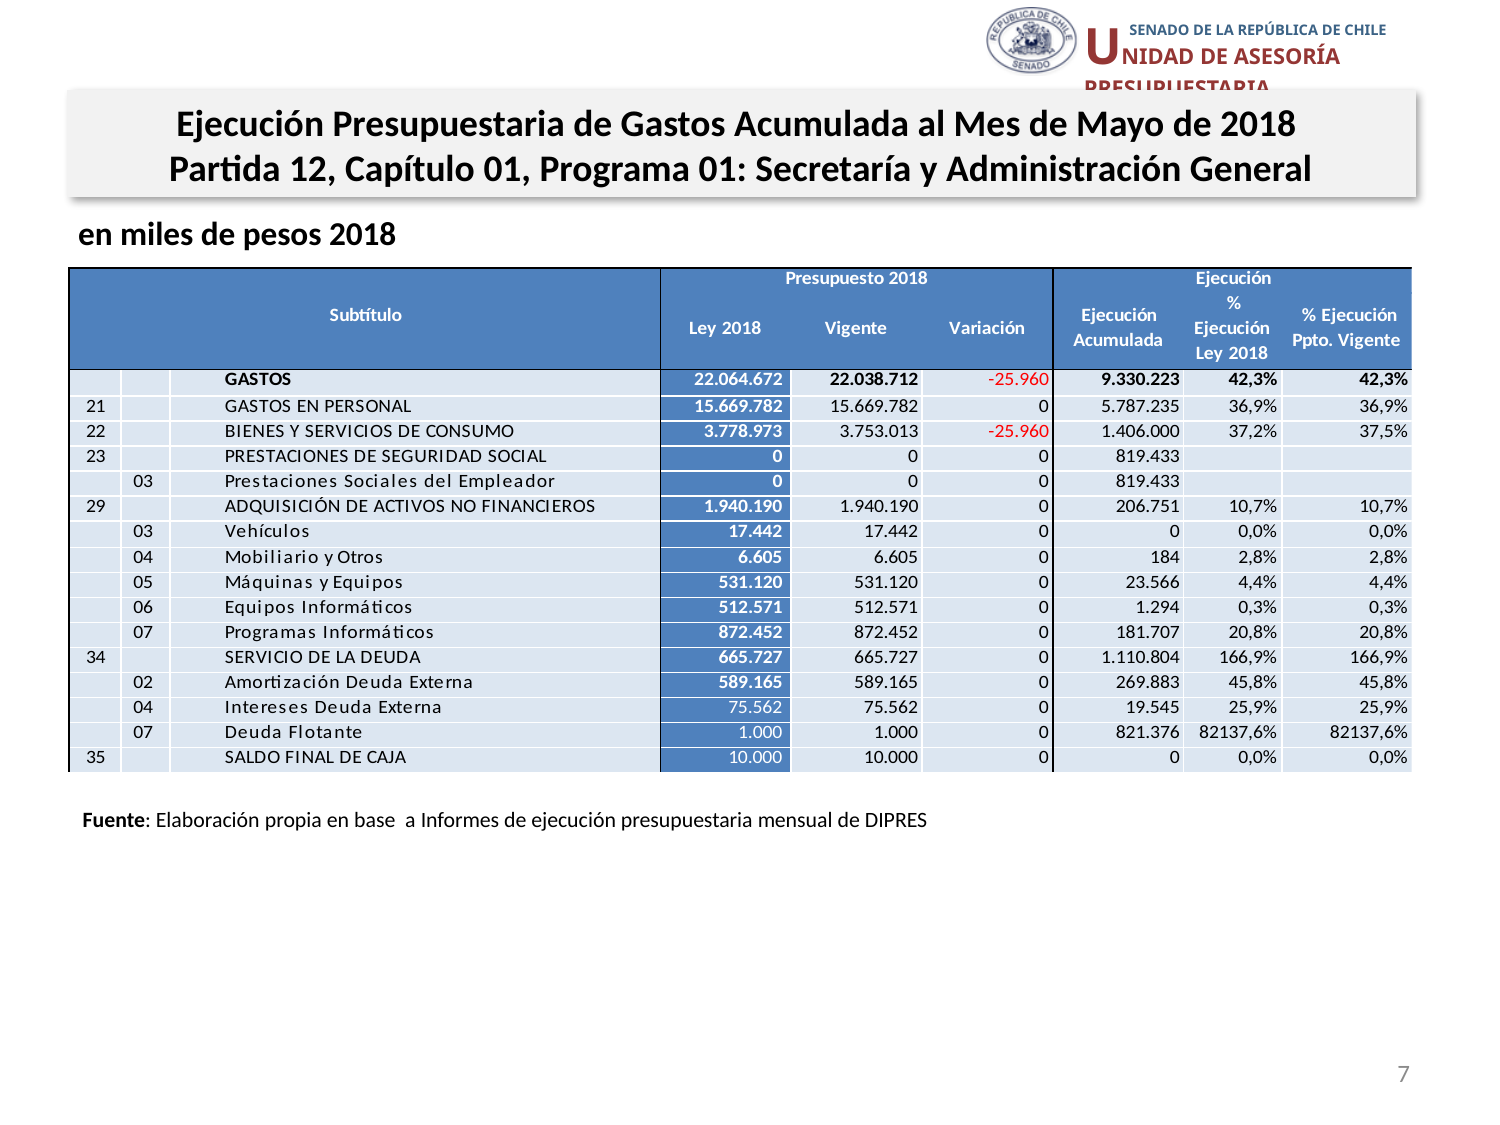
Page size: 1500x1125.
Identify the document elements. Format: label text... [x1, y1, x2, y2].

footer Fuente: Elaboración propia en base a Informes de ejecución presupuestaria mensual de DIPRES [67, 797, 1447, 858]
slide_number 7 [1074, 1042, 1425, 1103]
text_box Ejecución Presupuestaria de Gastos Acumulada al Mes de Mayo de 2018 Partida 12, Capítulo 01, Programa 01: Secretaría y Administración General [67, 90, 1415, 197]
picture [986, 7, 1079, 76]
text_box en miles de pesos 2018 [63, 204, 1414, 269]
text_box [67, 266, 1414, 774]
